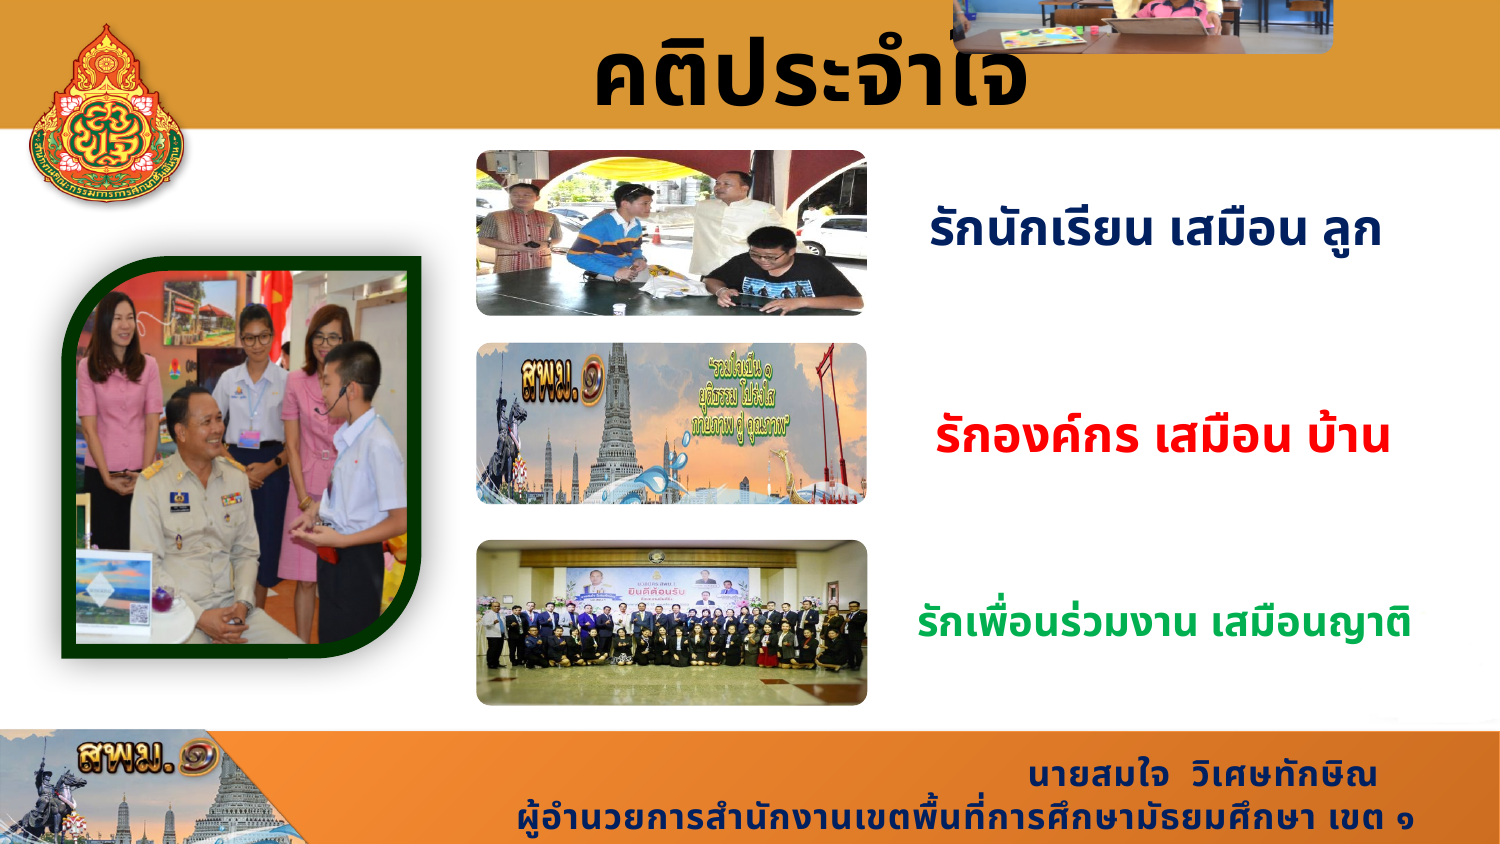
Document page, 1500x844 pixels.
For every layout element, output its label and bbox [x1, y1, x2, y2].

text_box [0, 729, 1500, 844]
picture [0, 0, 1500, 729]
